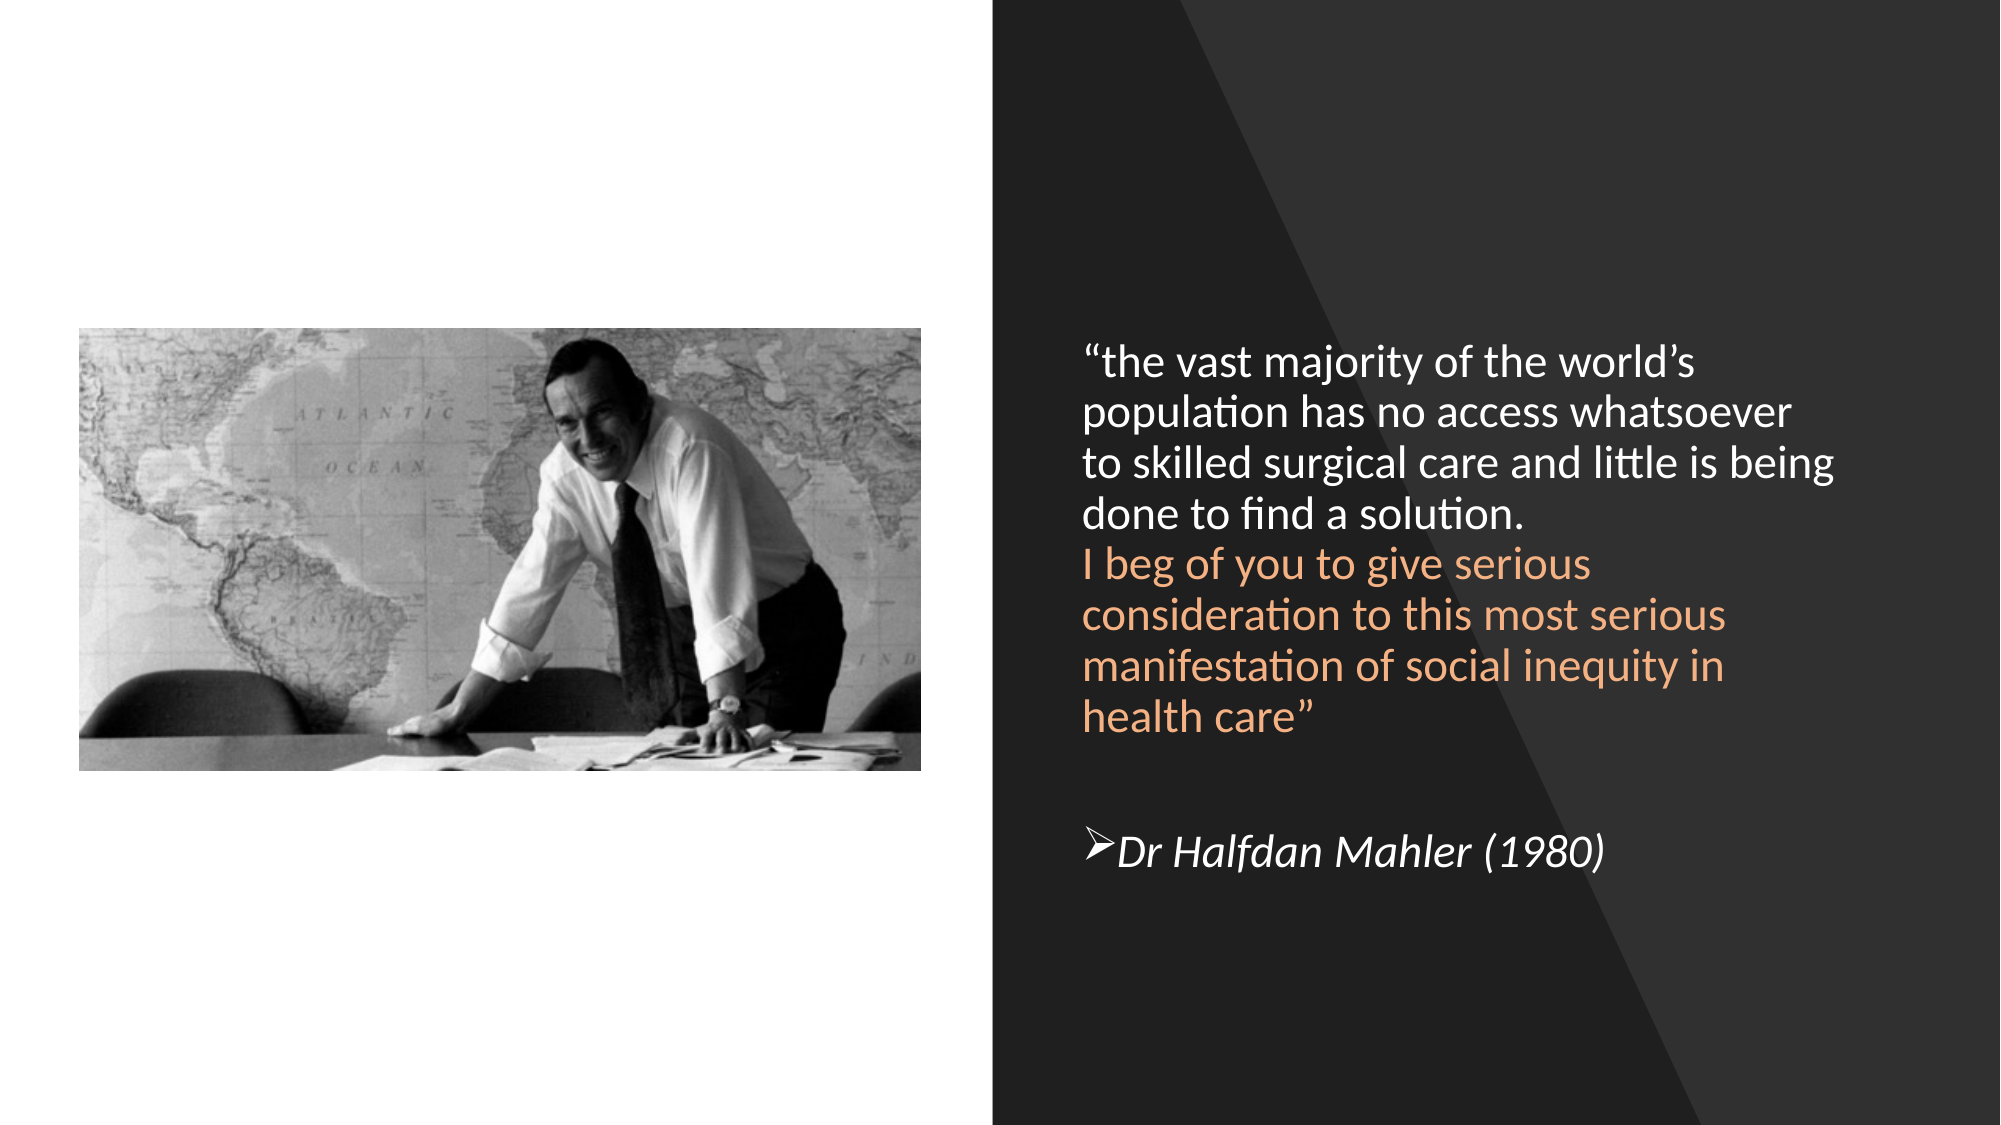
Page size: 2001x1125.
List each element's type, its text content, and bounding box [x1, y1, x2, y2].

list “the vast majority of the world’s population has no access whatsoever to skilled surgical care and little is being done to find a solution. I beg of you to give serious consideration to this most serious manifestation of social inequity in health care” Dr Halfdan Mahler (1980) [1066, 328, 1855, 890]
text_box [991, 0, 1703, 1125]
text_box [1182, 0, 2000, 1125]
picture [79, 328, 921, 771]
text_box [0, 0, 991, 1125]
